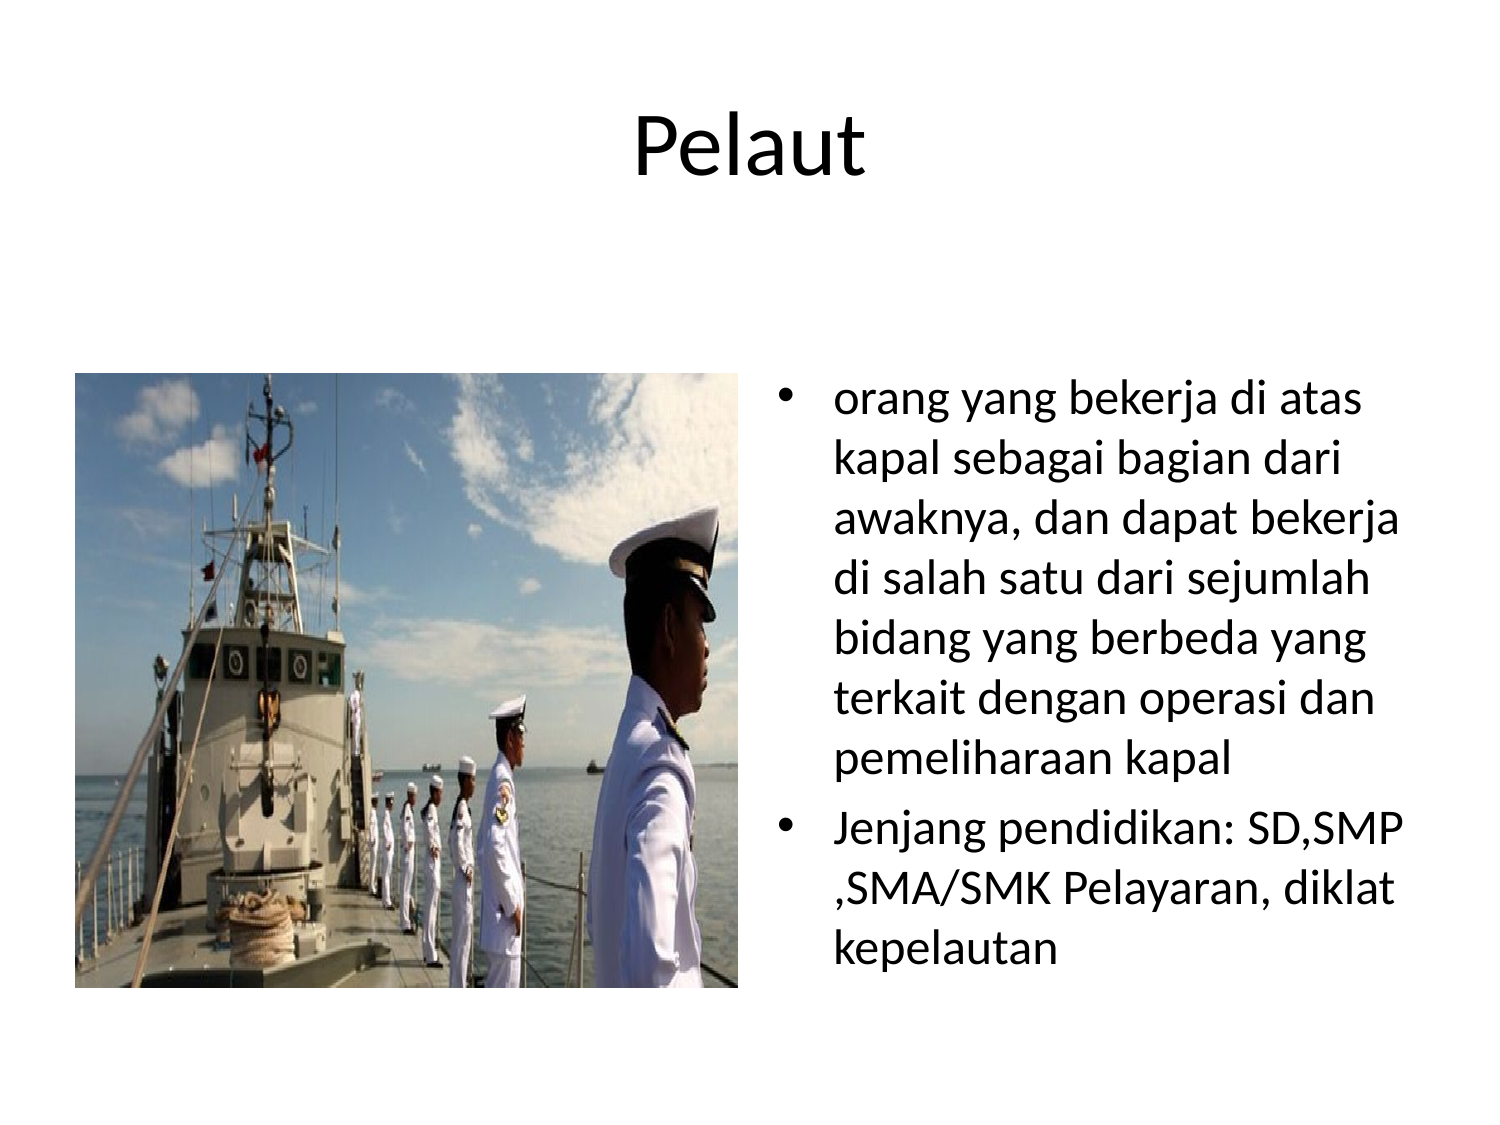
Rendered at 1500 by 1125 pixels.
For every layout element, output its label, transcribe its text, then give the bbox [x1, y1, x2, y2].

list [74, 373, 738, 988]
title Pelaut [75, 45, 1425, 233]
list orang yang bekerja di atas kapal sebagai bagian dari awaknya, dan dapat bekerja di salah satu dari sejumlah bidang yang berbeda yang terkait dengan operasi dan pemeliharaan kapal Jenjang pendidikan: SD,SMP ,SMA/SMK Pelayaran, diklat kepelautan [761, 356, 1425, 1005]
